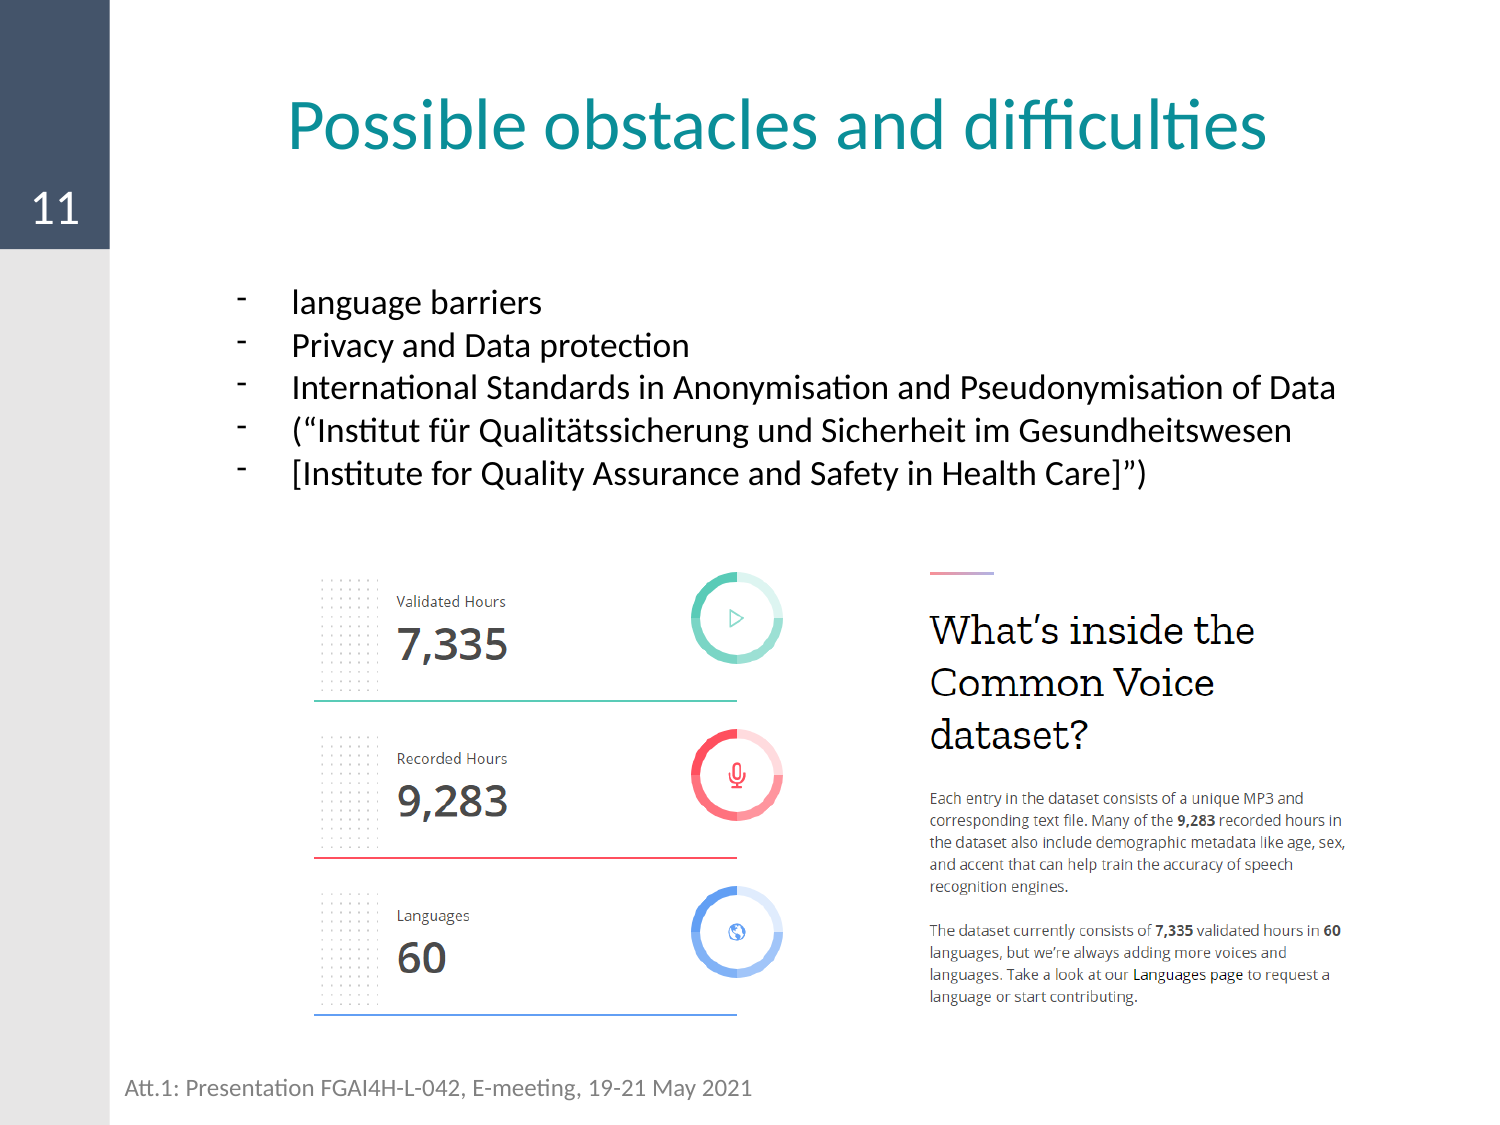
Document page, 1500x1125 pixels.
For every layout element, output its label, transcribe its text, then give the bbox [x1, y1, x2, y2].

text_box Att.1: Presentation FGAI4H-L-042, E-meeting, 19-21 May 2021 [109, 1064, 1334, 1125]
slide_number 11 [0, 0, 110, 250]
text_box language barriers Privacy and Data protection International Standards in Anonymisation and Pseudonymisation of Data (“Institut für Qualitätssicherung und Sicherheit im Gesundheitswesen [Institute for Quality Assurance and Safety in Health Care]”) [201, 264, 1379, 507]
picture [219, 526, 1432, 1074]
title Possible obstacles and difficulties [152, 32, 1404, 220]
